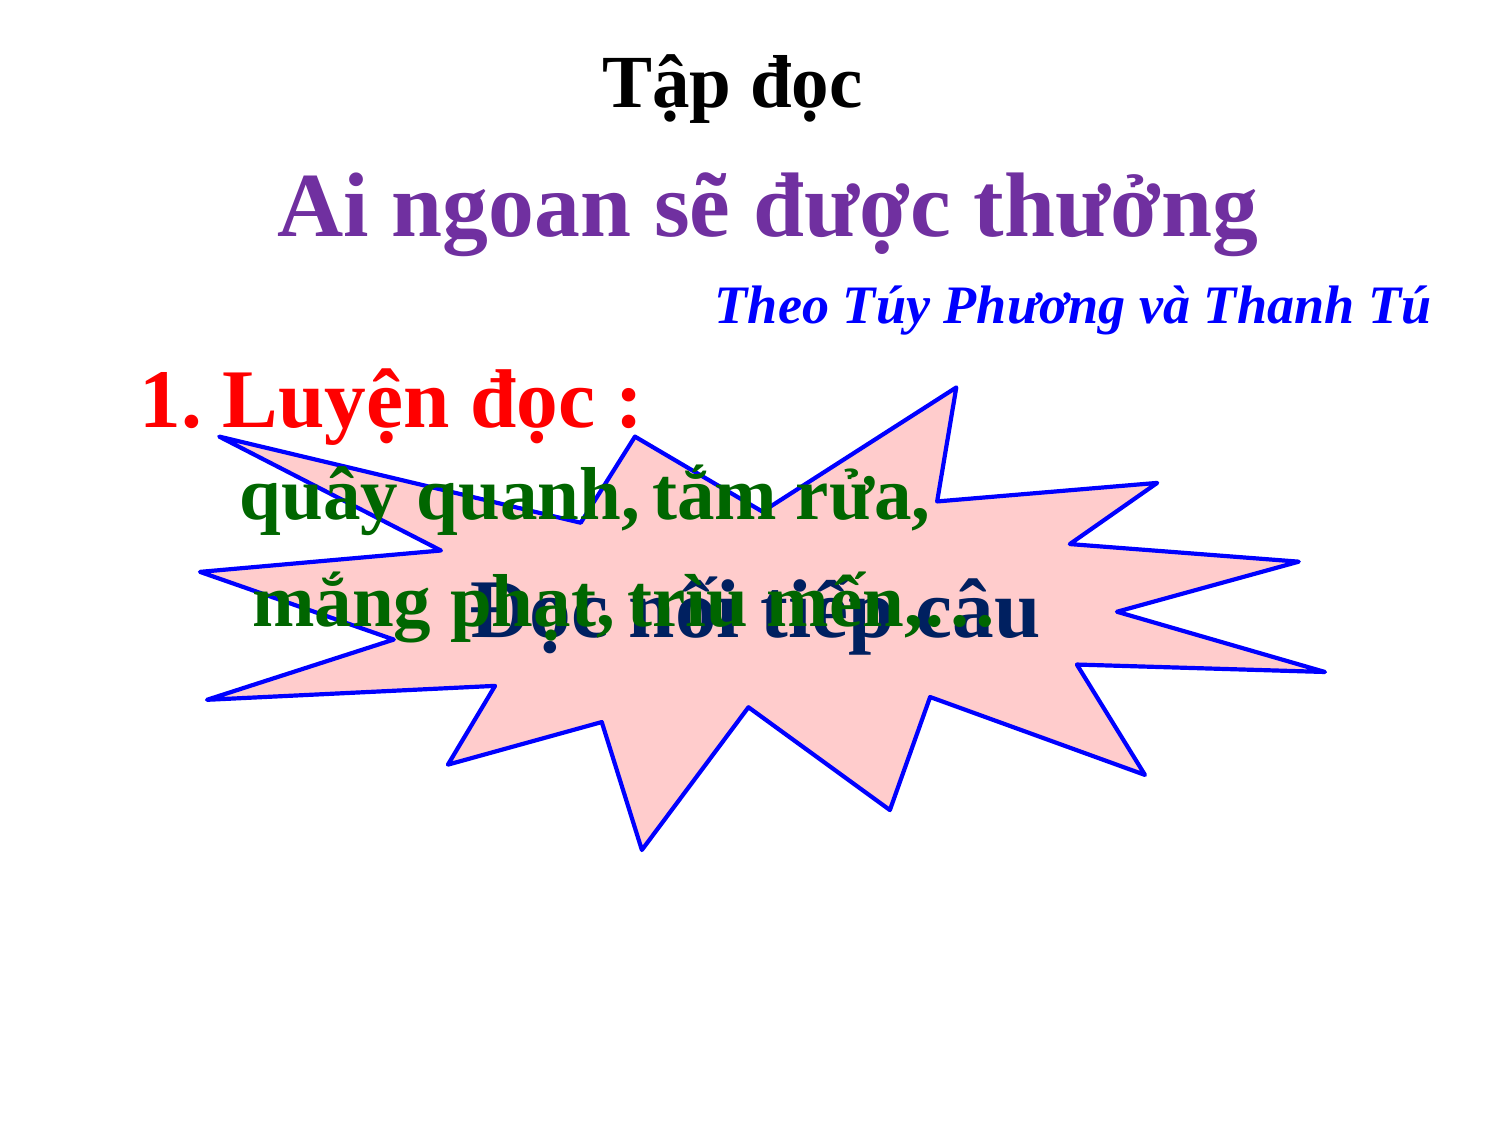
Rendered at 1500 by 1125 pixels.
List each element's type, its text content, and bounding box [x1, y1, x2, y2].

text_box Ai ngoan sẽ được thưởng [262, 137, 1350, 263]
text_box Tập đọc [587, 24, 938, 130]
text_box Đọc nối tiếp câu [204, 545, 1328, 853]
text_box 1. Luyện đọc : [125, 337, 776, 452]
text_box quây quanh, [224, 437, 637, 543]
text_box mắng phạt, [200, 543, 675, 649]
text_box Theo Túy Phương và Thanh Tú [699, 261, 1500, 342]
text_box Đọc nối tiếp câu [875, 385, 959, 437]
text_box Đọc nối tiếp câu [1013, 480, 1160, 543]
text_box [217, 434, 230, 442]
text_box trìu mến,… [675, 543, 1113, 649]
text_box tắm rửa, [637, 437, 1013, 543]
